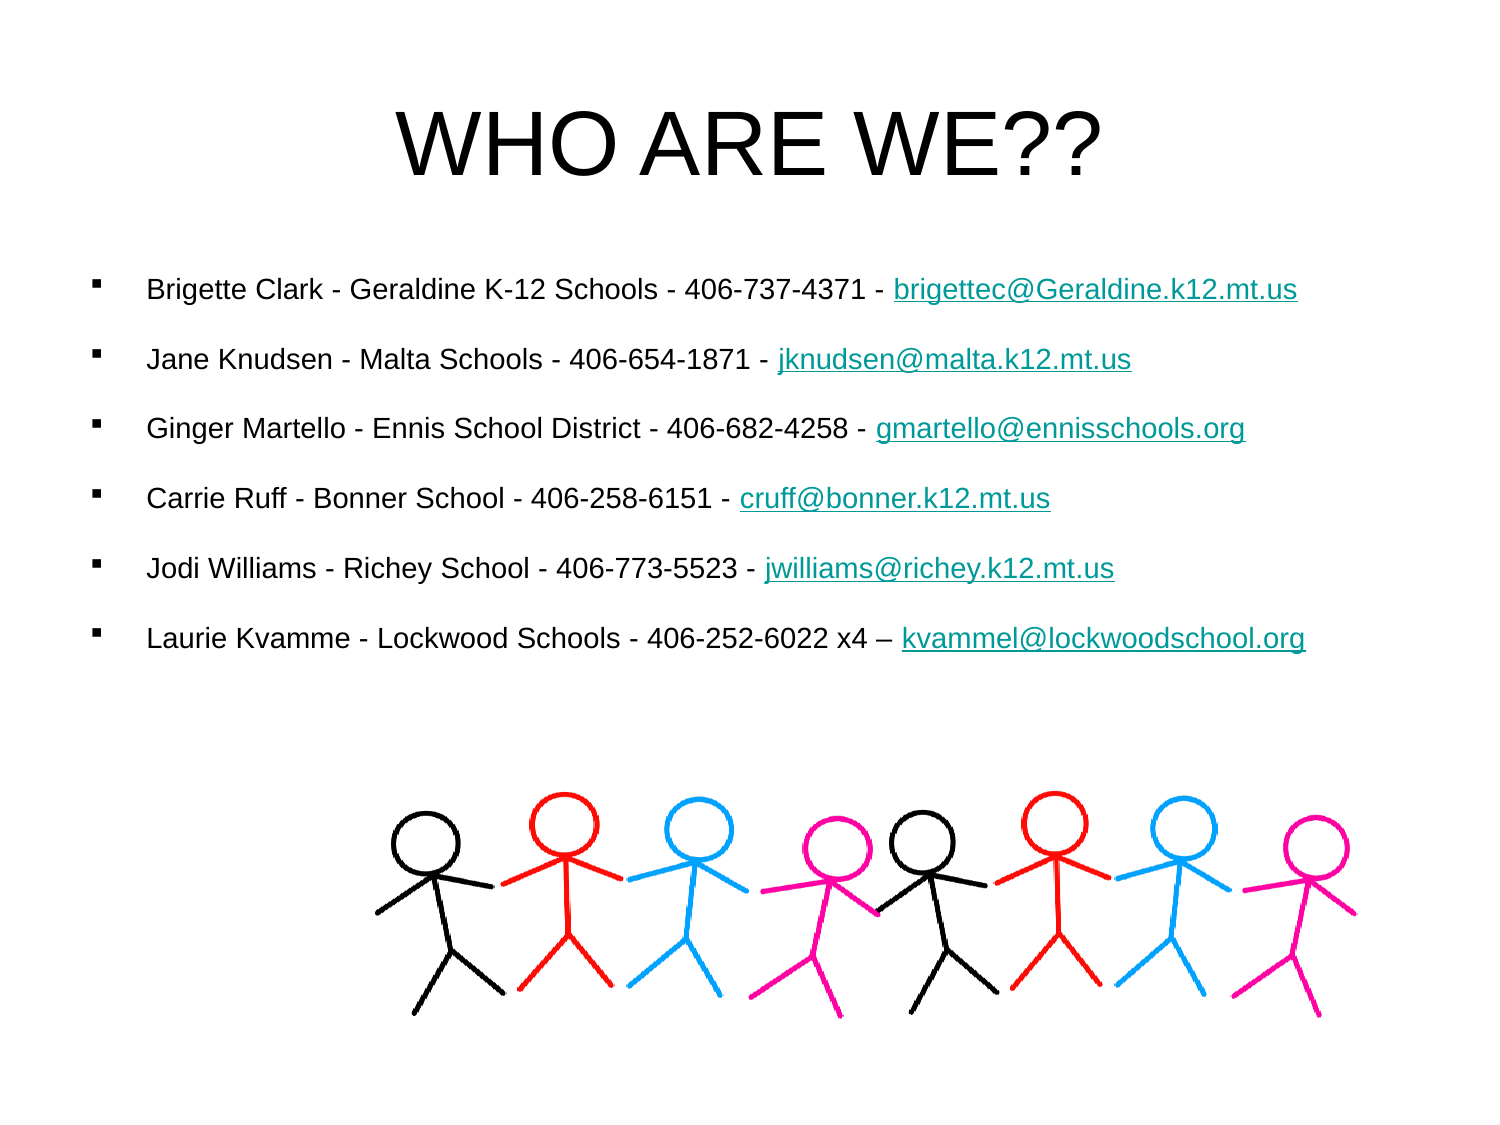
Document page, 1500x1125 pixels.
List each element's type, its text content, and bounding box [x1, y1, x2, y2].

picture [349, 770, 1376, 1034]
title WHO ARE WE?? [75, 45, 1425, 233]
list Brigette Clark - Geraldine K-12 Schools - 406-737-4371 - brigettec@Geraldine.k12.mt.us Jane Knudsen - Malta Schools - 406-654-1871 - jknudsen@malta.k12.mt.us Ginger Martello - Ennis School District - 406-682-4258 - gmartello@ennisschools.org Carrie Ruff - Bonner School - 406-258-6151 - cruff@bonner.k12.mt.us Jodi Williams - Richey School - 406-773-5523 - jwilliams@richey.k12.mt.us Laurie Kvamme - Lockwood Schools - 406-252-6022 x4 – kvammel@lockwoodschool.org [75, 262, 1425, 1088]
